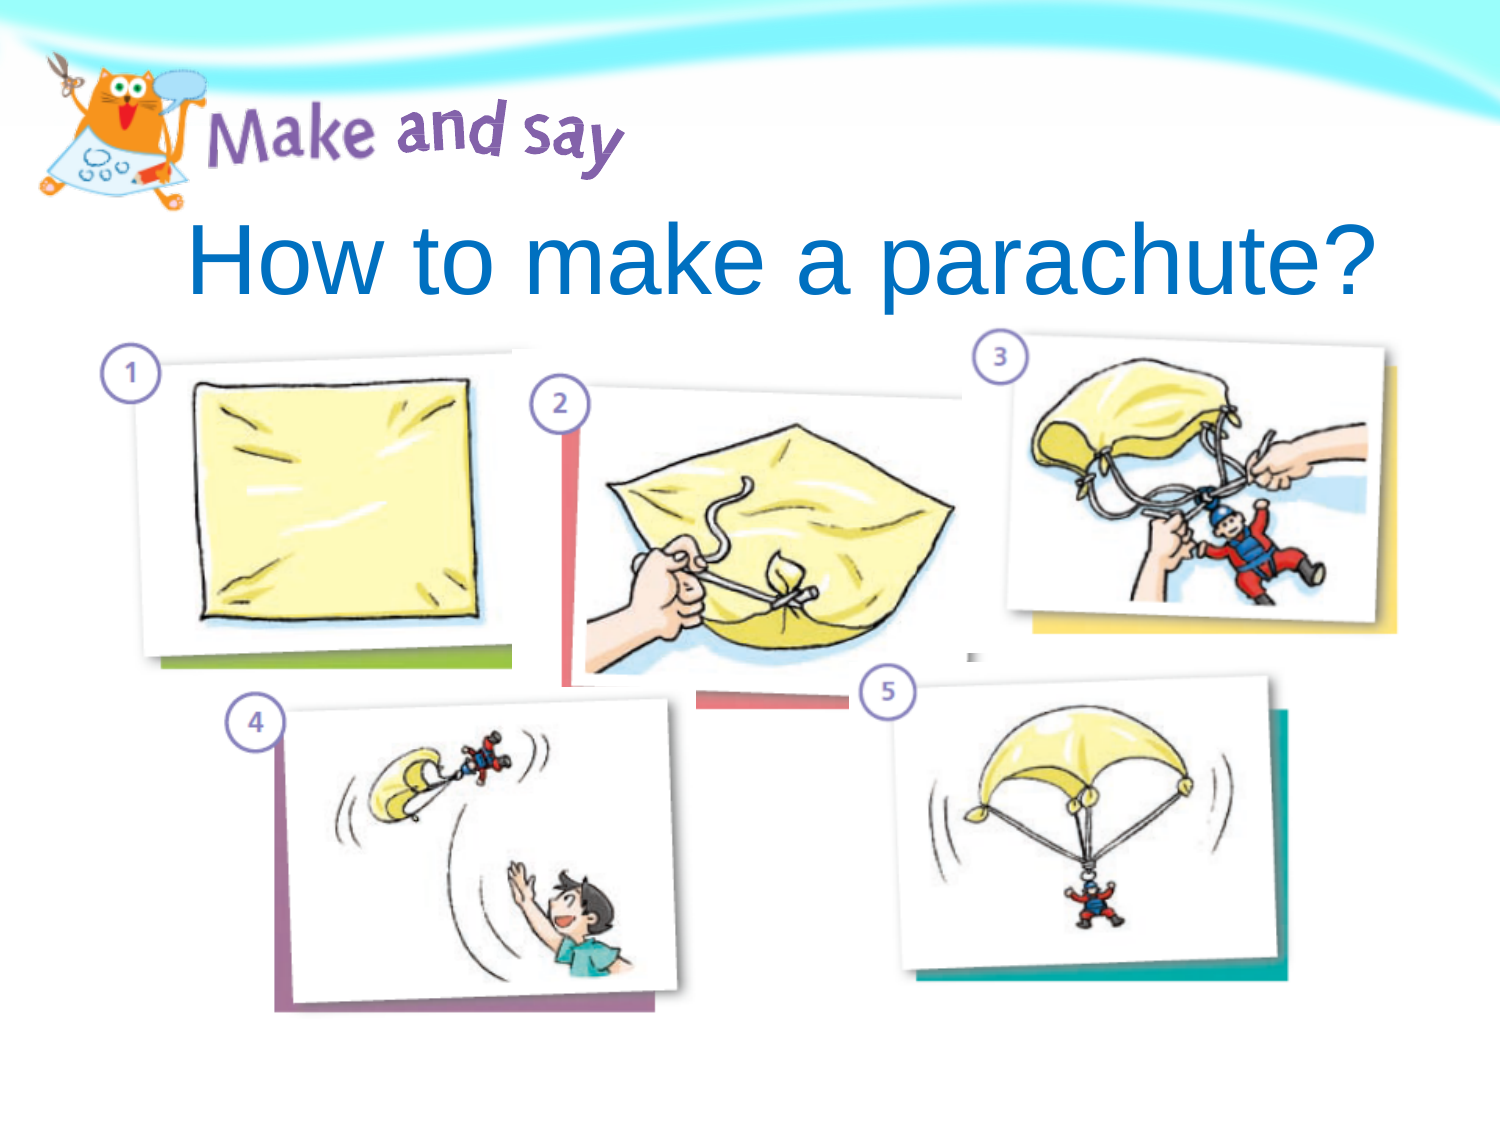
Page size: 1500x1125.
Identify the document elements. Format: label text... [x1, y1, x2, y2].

picture [0, 0, 1500, 126]
picture [74, 312, 1416, 1034]
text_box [37, 49, 626, 213]
text_box How to make a parachute? [170, 187, 1394, 323]
